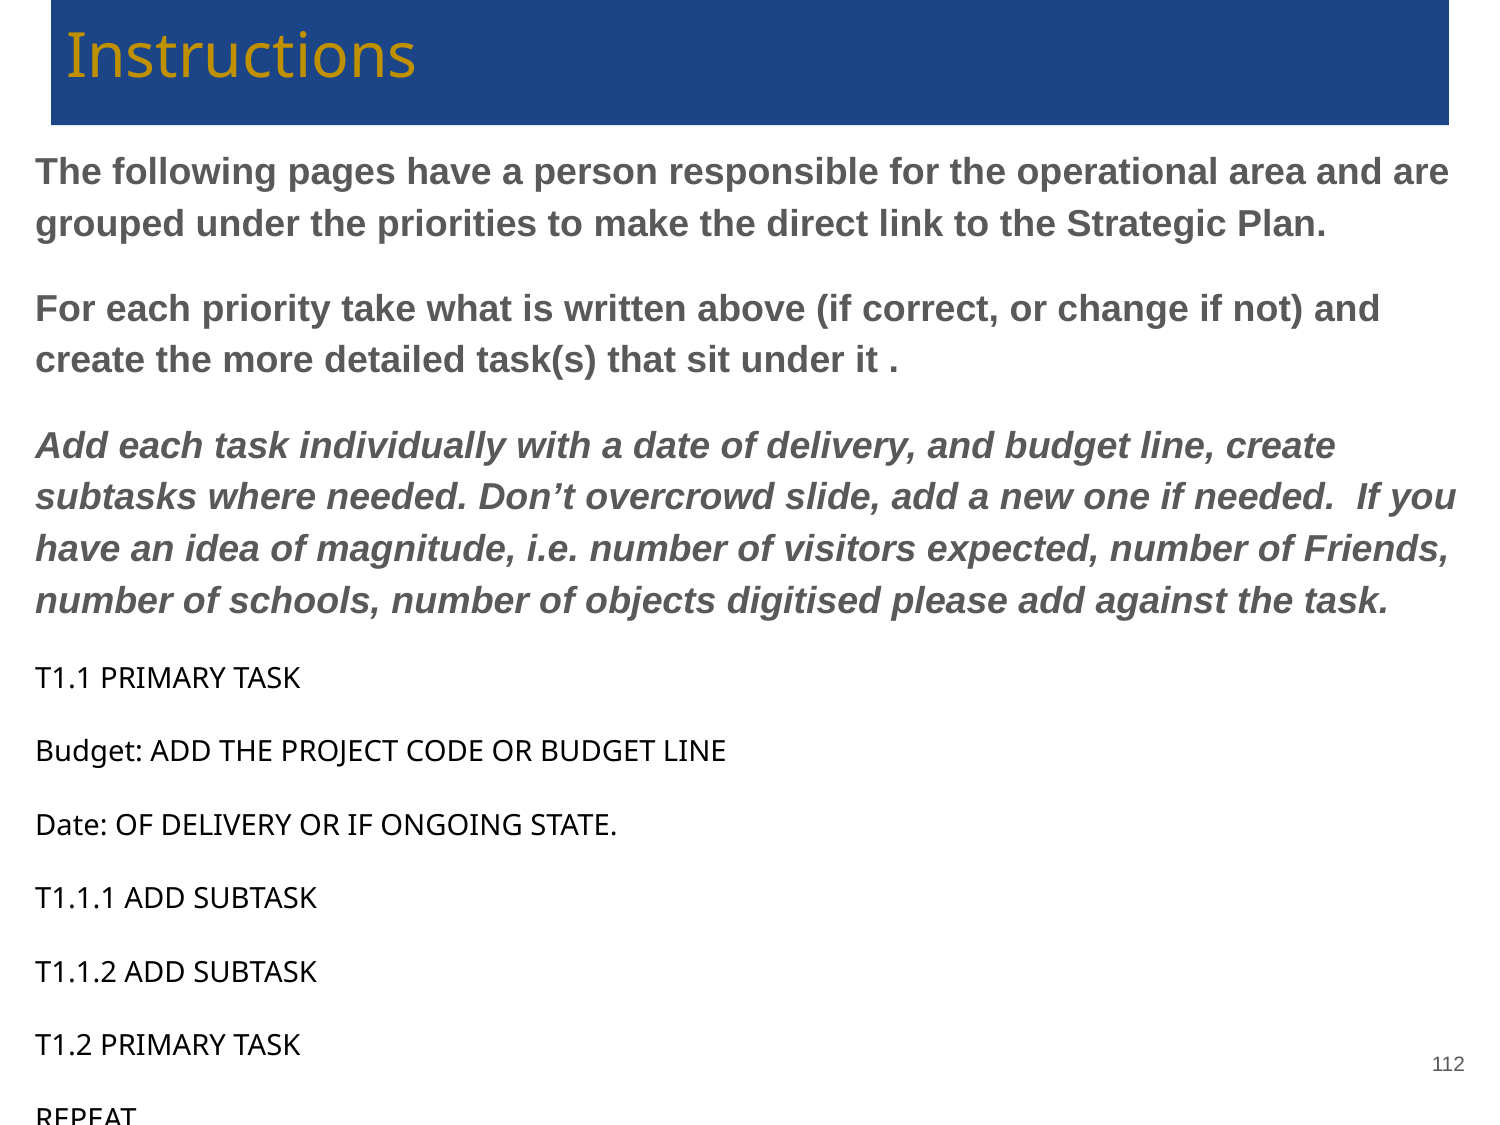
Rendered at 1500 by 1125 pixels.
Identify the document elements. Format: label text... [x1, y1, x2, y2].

title Instructions [51, 0, 1449, 125]
list The following pages have a person responsible for the operational area and are grouped under the priorities to make the direct link to the Strategic Plan. For each priority take what is written above (if correct, or change if not) and create the more detailed task(s) that sit under it . Add each task individually with a date of delivery, and budget line, create subtasks where needed. Don’t overcrowd slide, add a new one if needed. If you have an idea of magnitude, i.e. number of visitors expected, number of Friends, number of schools, number of objects digitised please add against the task. T1.1 PRIMARY TASK Budget: ADD THE PROJECT CODE OR BUDGET LINE Date: OF DELIVERY OR IF ONGOING STATE. T1.1.1 ADD SUBTASK T1.1.2 ADD SUBTASK T1.2 PRIMARY TASK REPEAT…. [20, 125, 1500, 1000]
slide_number ‹#› [1389, 1019, 1480, 1106]
